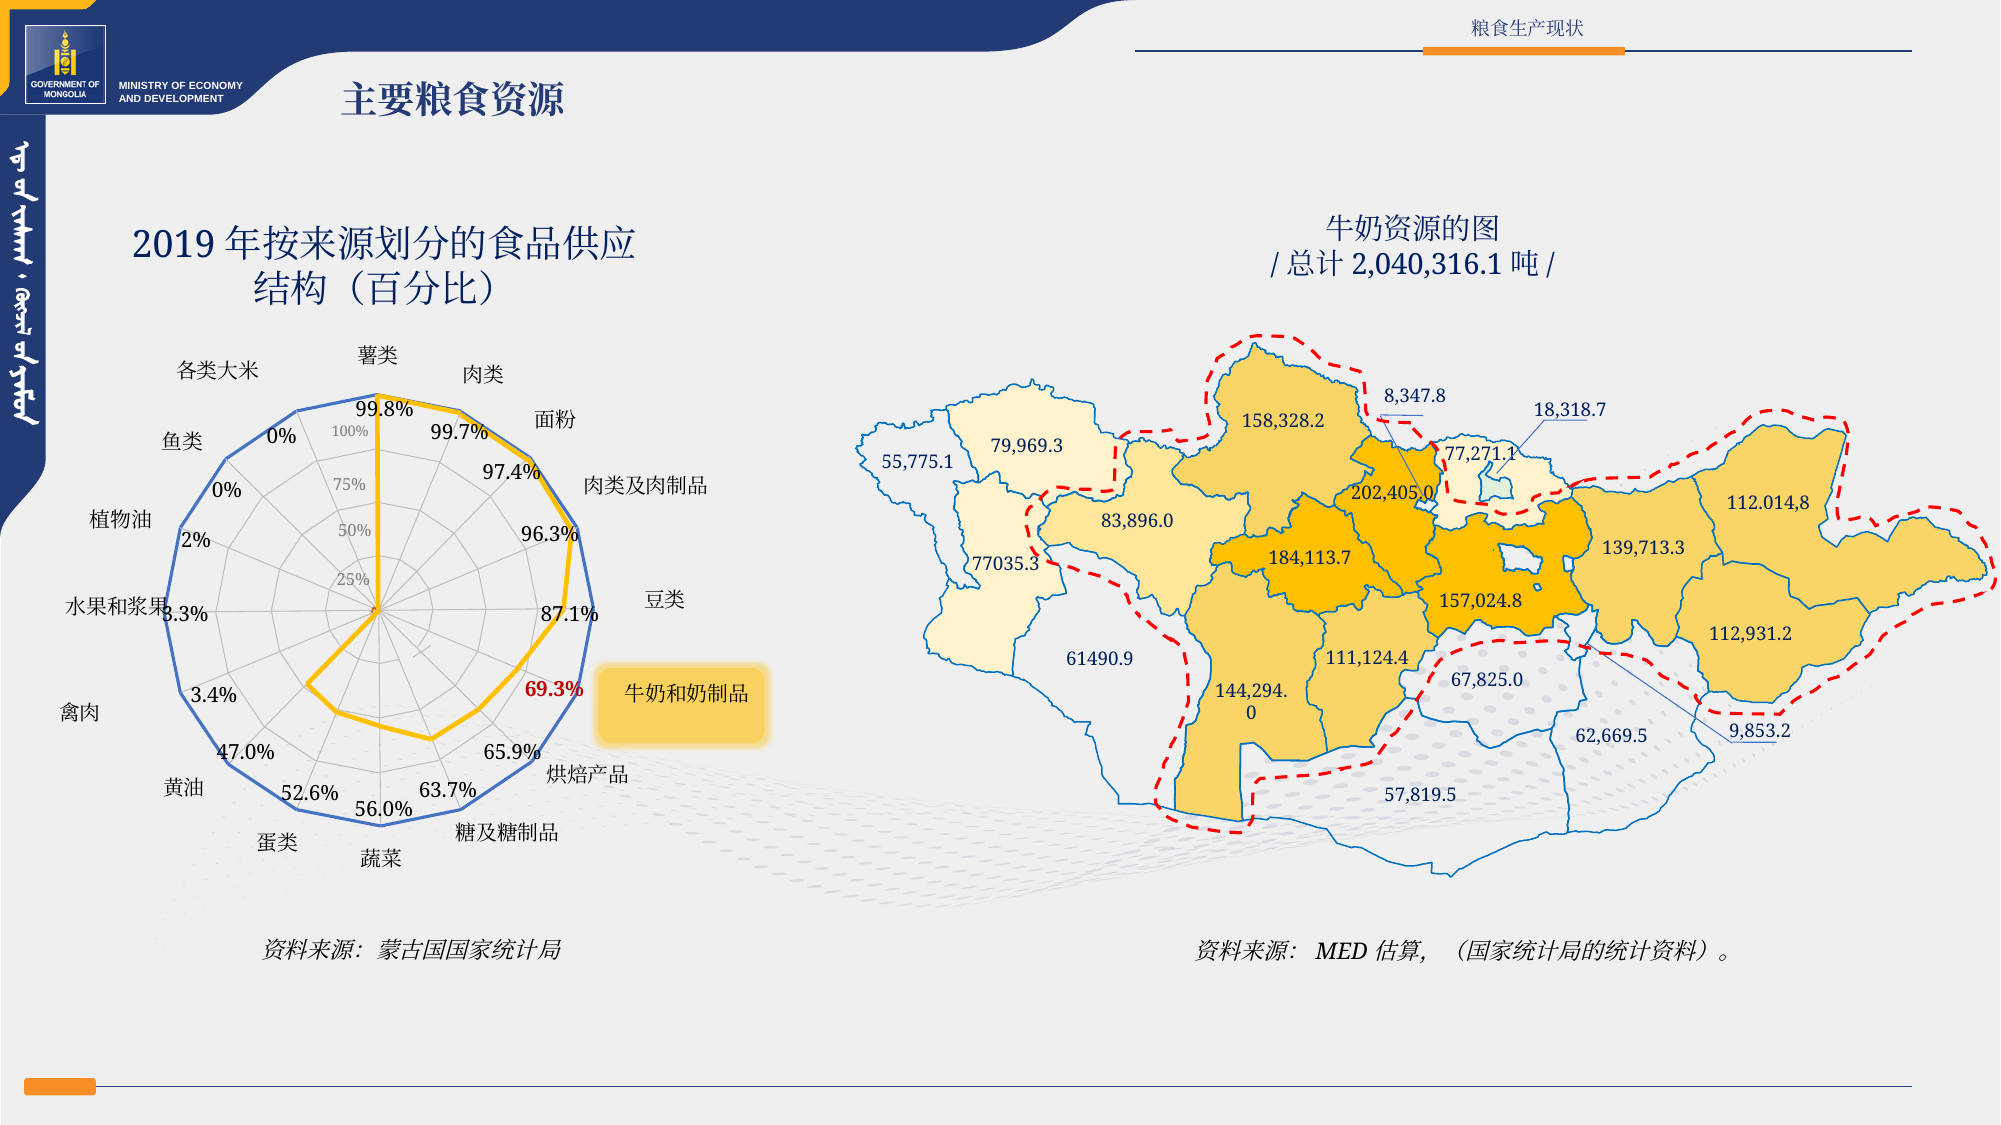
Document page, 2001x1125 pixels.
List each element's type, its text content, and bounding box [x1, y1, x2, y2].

text_box 资料来源：MED估算，（国家统计局的统计资料）。 [996, 928, 1941, 972]
text_box 资料来源：蒙古国国家统计局 [40, 928, 782, 972]
text_box 2019年按来源划分的食品供应结构（百分比） [108, 212, 661, 319]
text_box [1586, 643, 1733, 744]
list 粮食生产现状 [1226, 0, 1829, 47]
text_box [1496, 420, 1545, 474]
text_box [1988, 547, 1997, 593]
picture [26, 26, 105, 103]
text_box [32, 334, 786, 904]
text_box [841, 342, 1988, 877]
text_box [1380, 416, 1424, 497]
list 主要粮食资源 [325, 73, 1914, 144]
text_box [1240, 334, 1303, 342]
text_box 牛奶资源的图 /总计2,040,316.1吨/ [906, 202, 1920, 289]
